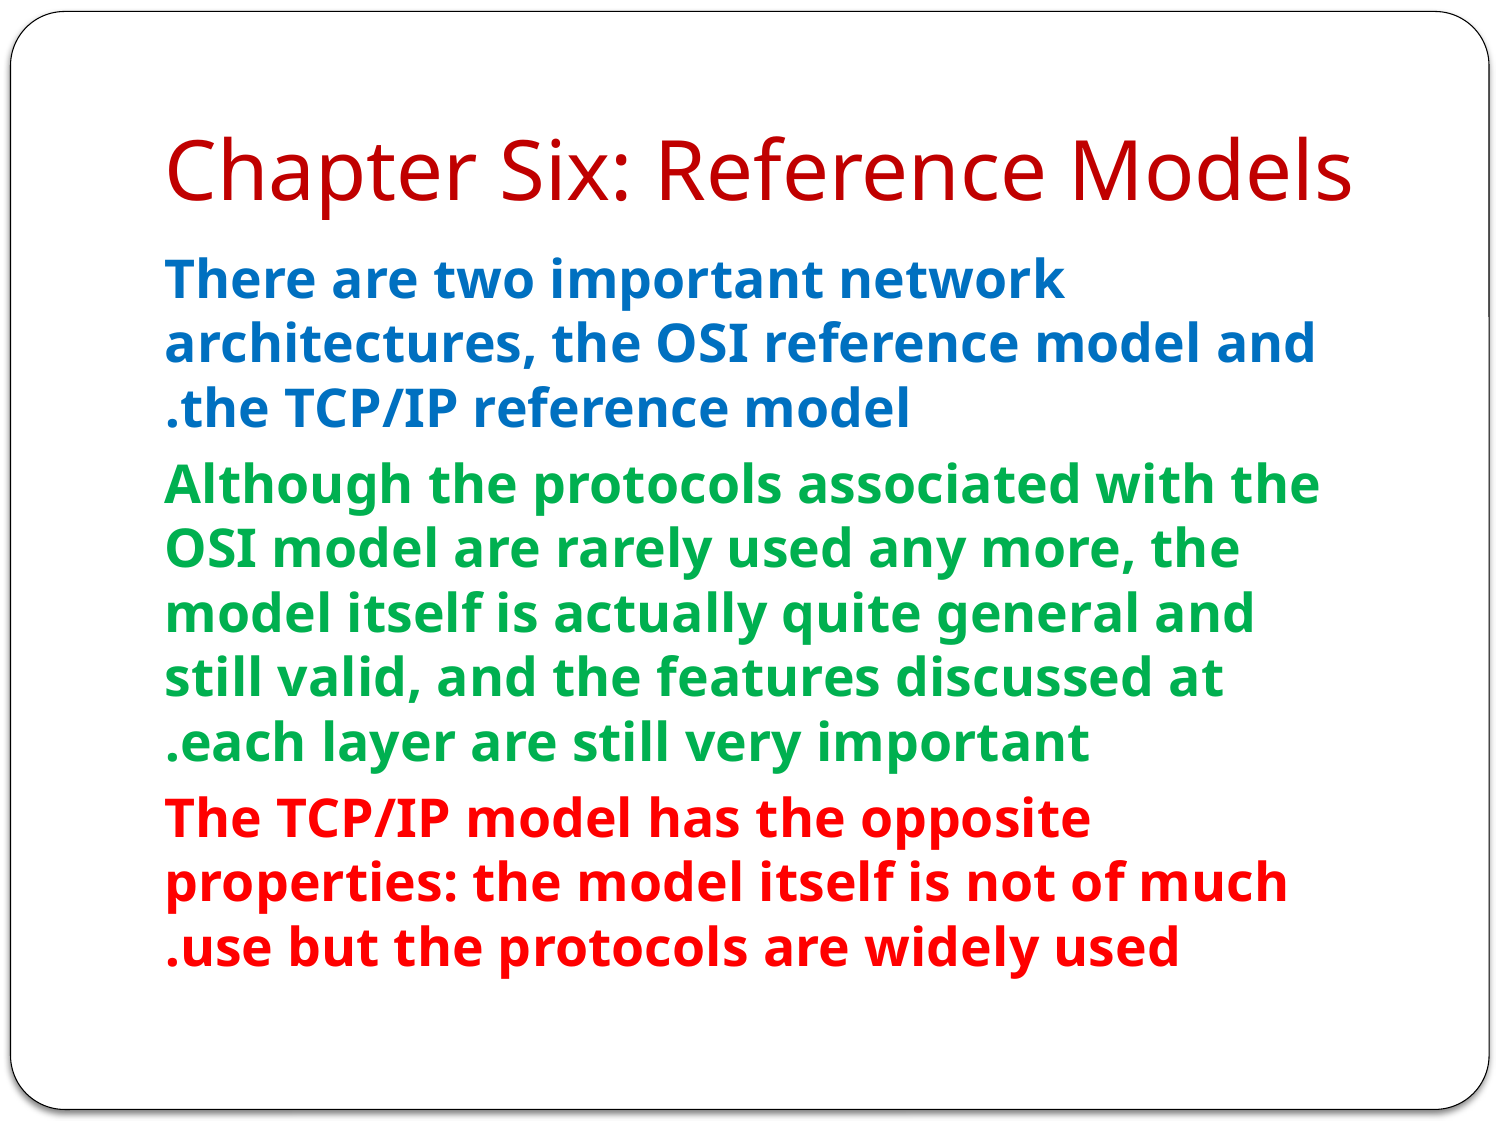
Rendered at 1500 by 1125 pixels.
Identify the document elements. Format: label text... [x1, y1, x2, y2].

title Chapter Six: Reference Models [150, 45, 1425, 233]
list There are two important network architectures, the OSI reference model and the TCP/IP reference model. Although the protocols associated with the OSI model are rarely used any more, the model itself is actually quite general and still valid, and the features discussed at each layer are still very important. The TCP/IP model has the opposite properties: the model itself is not of much use but the protocols are widely used. [150, 237, 1425, 988]
